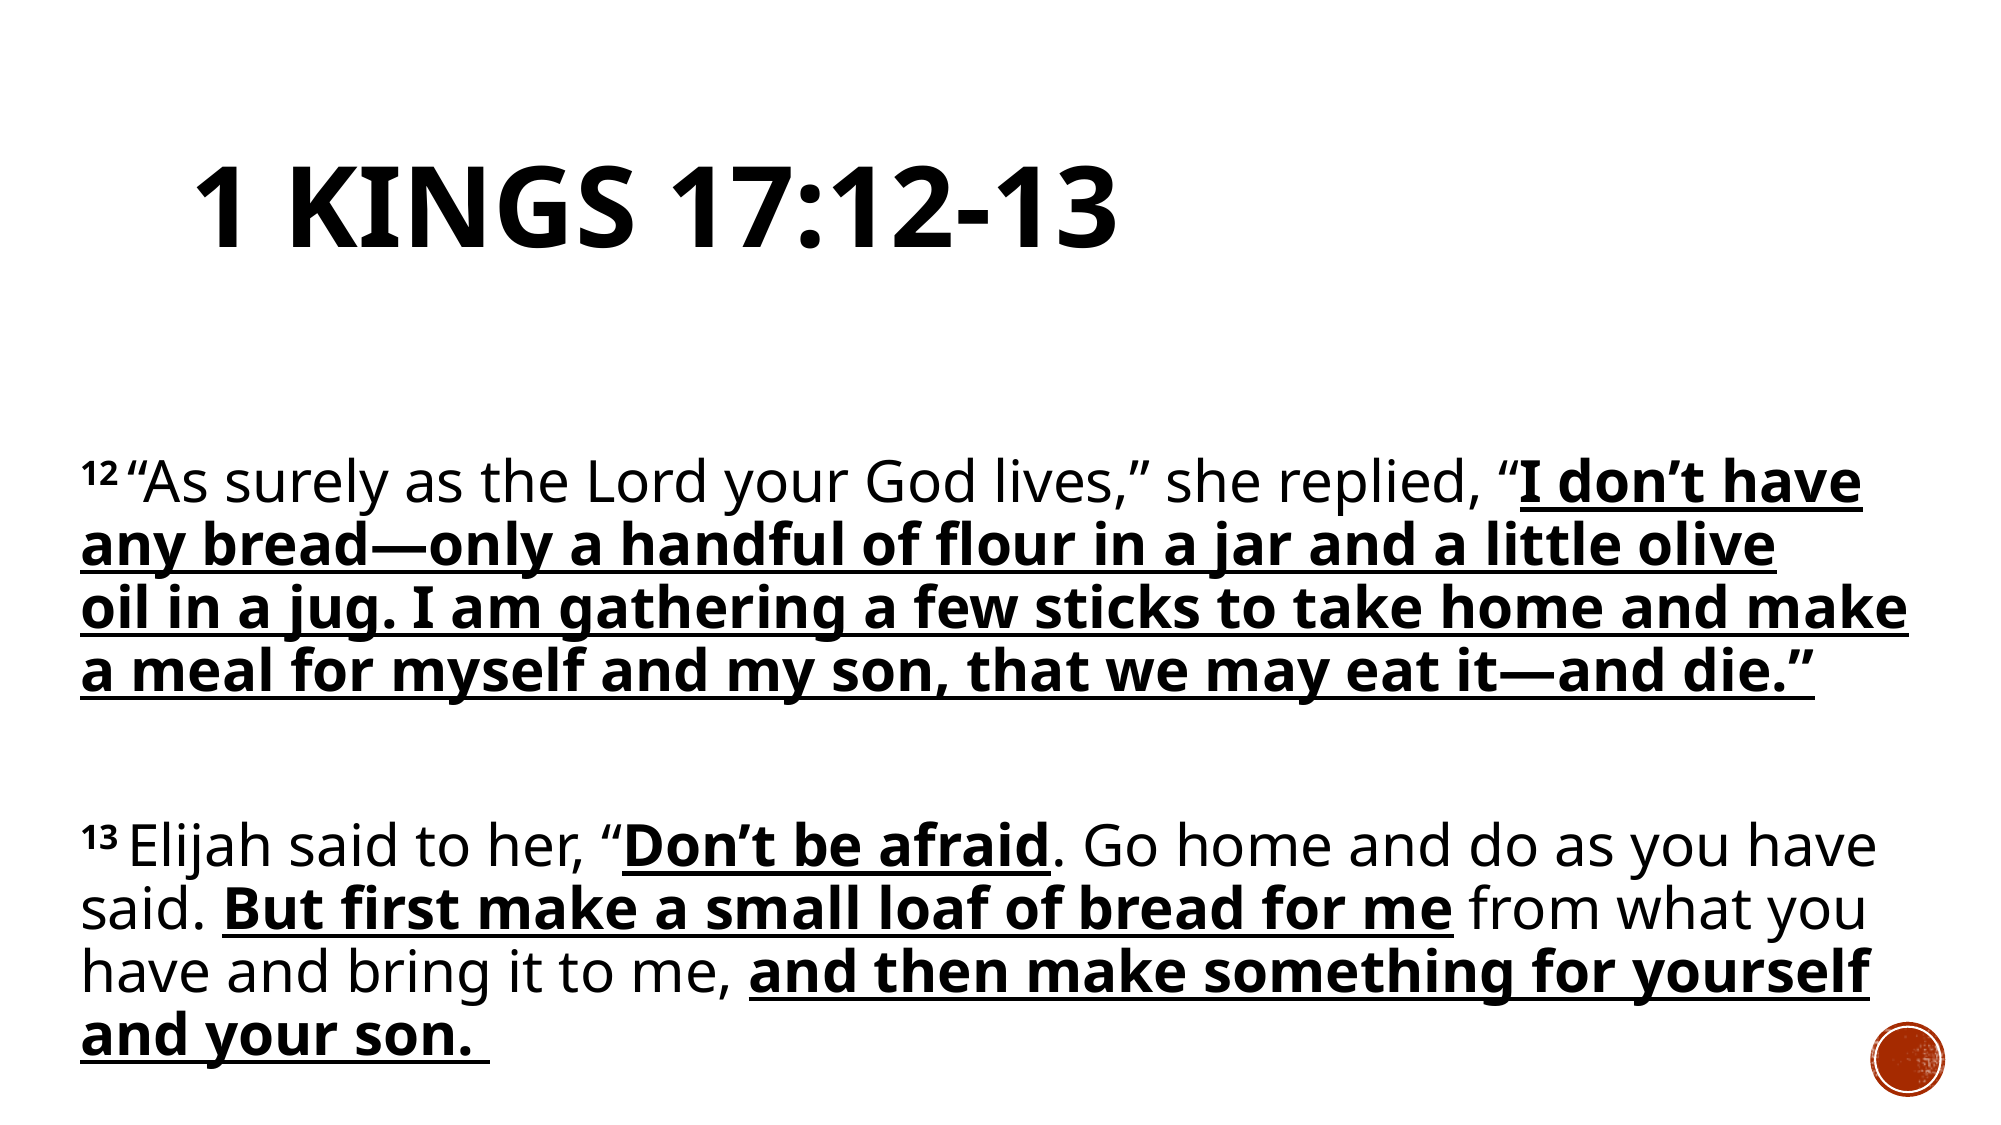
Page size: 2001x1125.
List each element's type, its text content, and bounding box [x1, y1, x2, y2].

list 12 “As surely as the Lord your God lives,” she replied, “I don’t have any bread—only a handful of flour in a jar and a little olive oil in a jug. I am gathering a few sticks to take home and make a meal for myself and my son, that we may eat it—and die.” 13 Elijah said to her, “Don’t be afraid. Go home and do as you have said. But first make a small loaf of bread for me from what you have and bring it to me, and then make something for yourself and your son. [65, 350, 1943, 1125]
title 1 Kings 17:12-13 [175, 79, 1826, 344]
